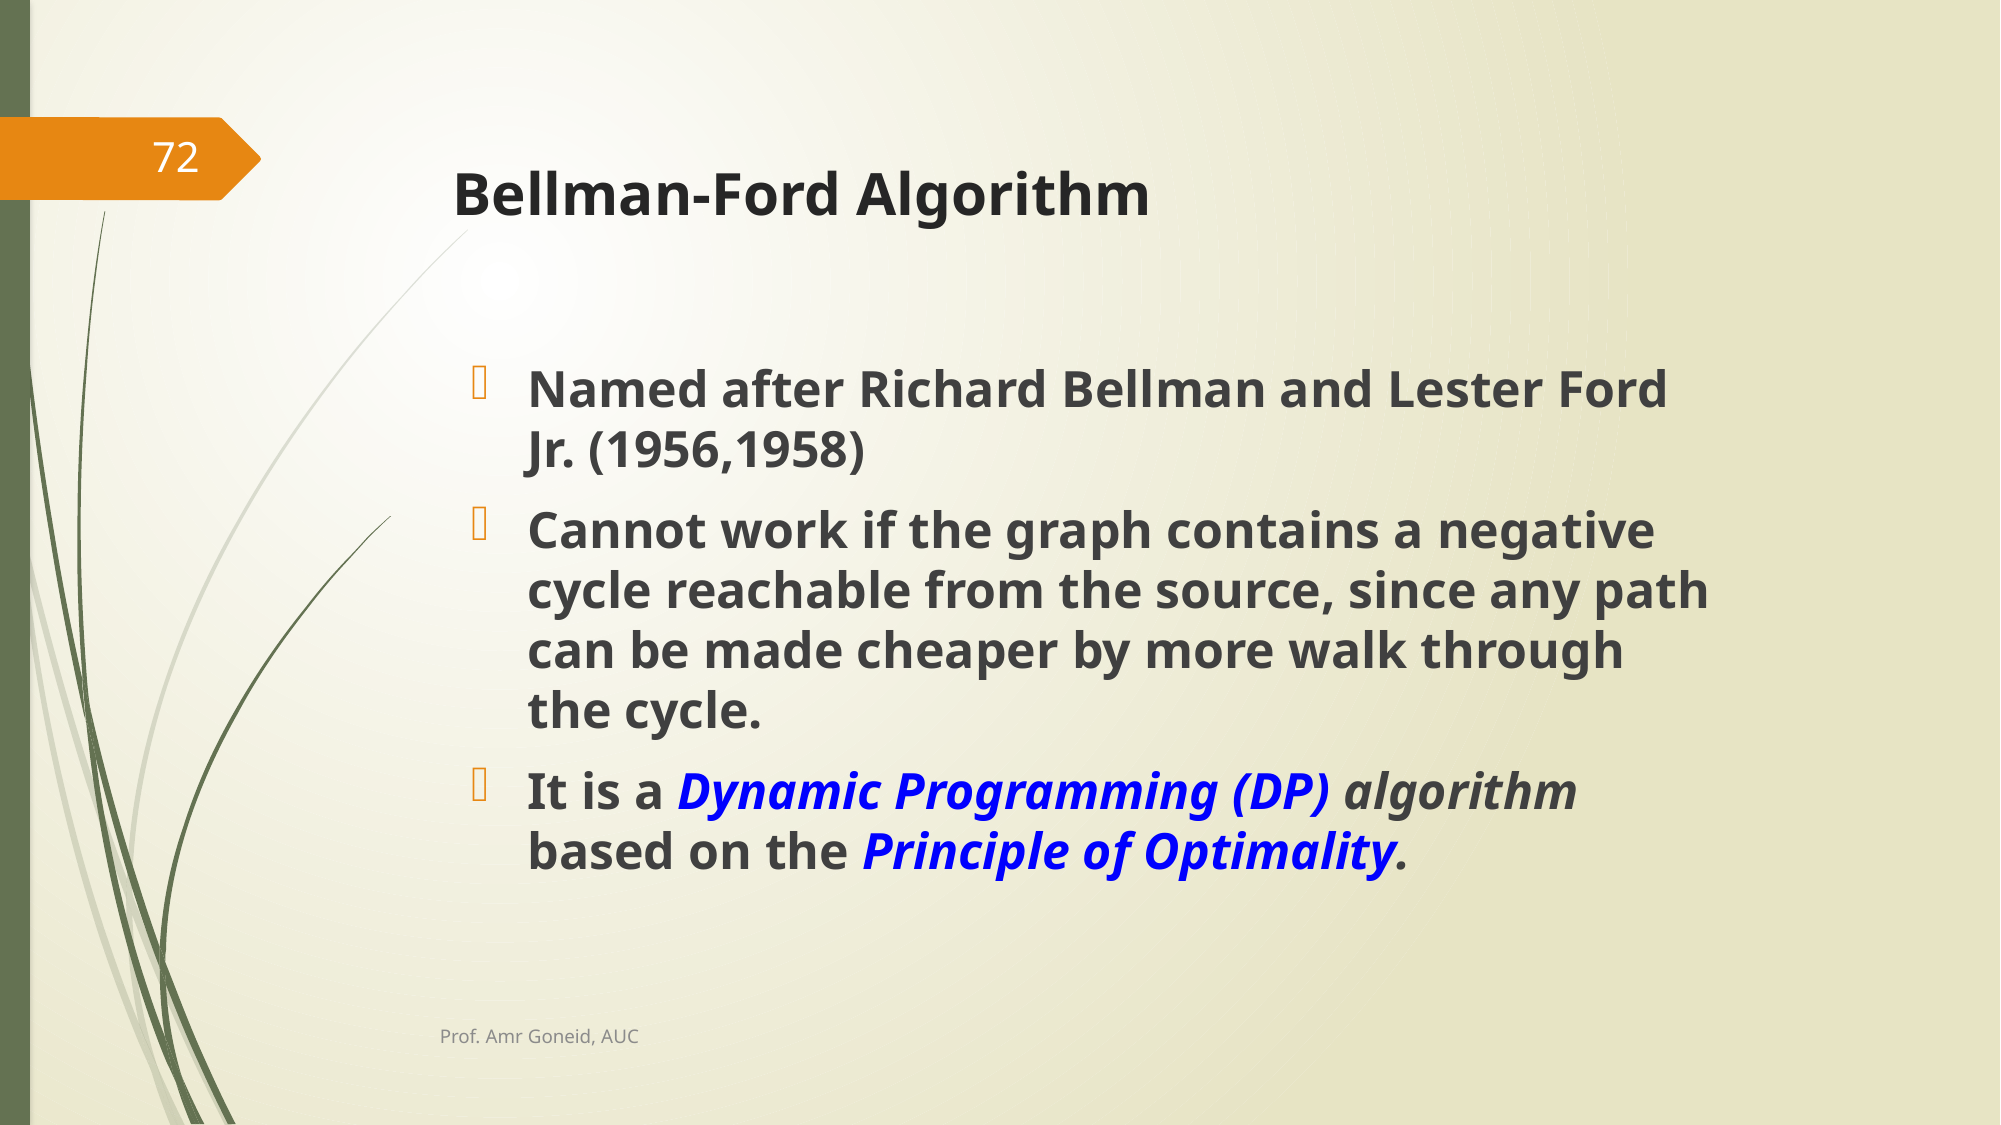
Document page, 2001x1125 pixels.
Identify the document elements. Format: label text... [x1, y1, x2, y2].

list Named after Richard Bellman and Lester Ford Jr. (1956,1958) Cannot work if the graph contains a negative cycle reachable from the source, since any path can be made cheaper by more walk through the cycle. It is a Dynamic Programming (DP) algorithm based on the Principle of Optimality. [456, 350, 1732, 944]
title Bellman-Ford Algorithm [437, 149, 1732, 325]
footer Prof. Amr Goneid, AUC [424, 1006, 1675, 1067]
slide_number 72 [87, 129, 216, 190]
